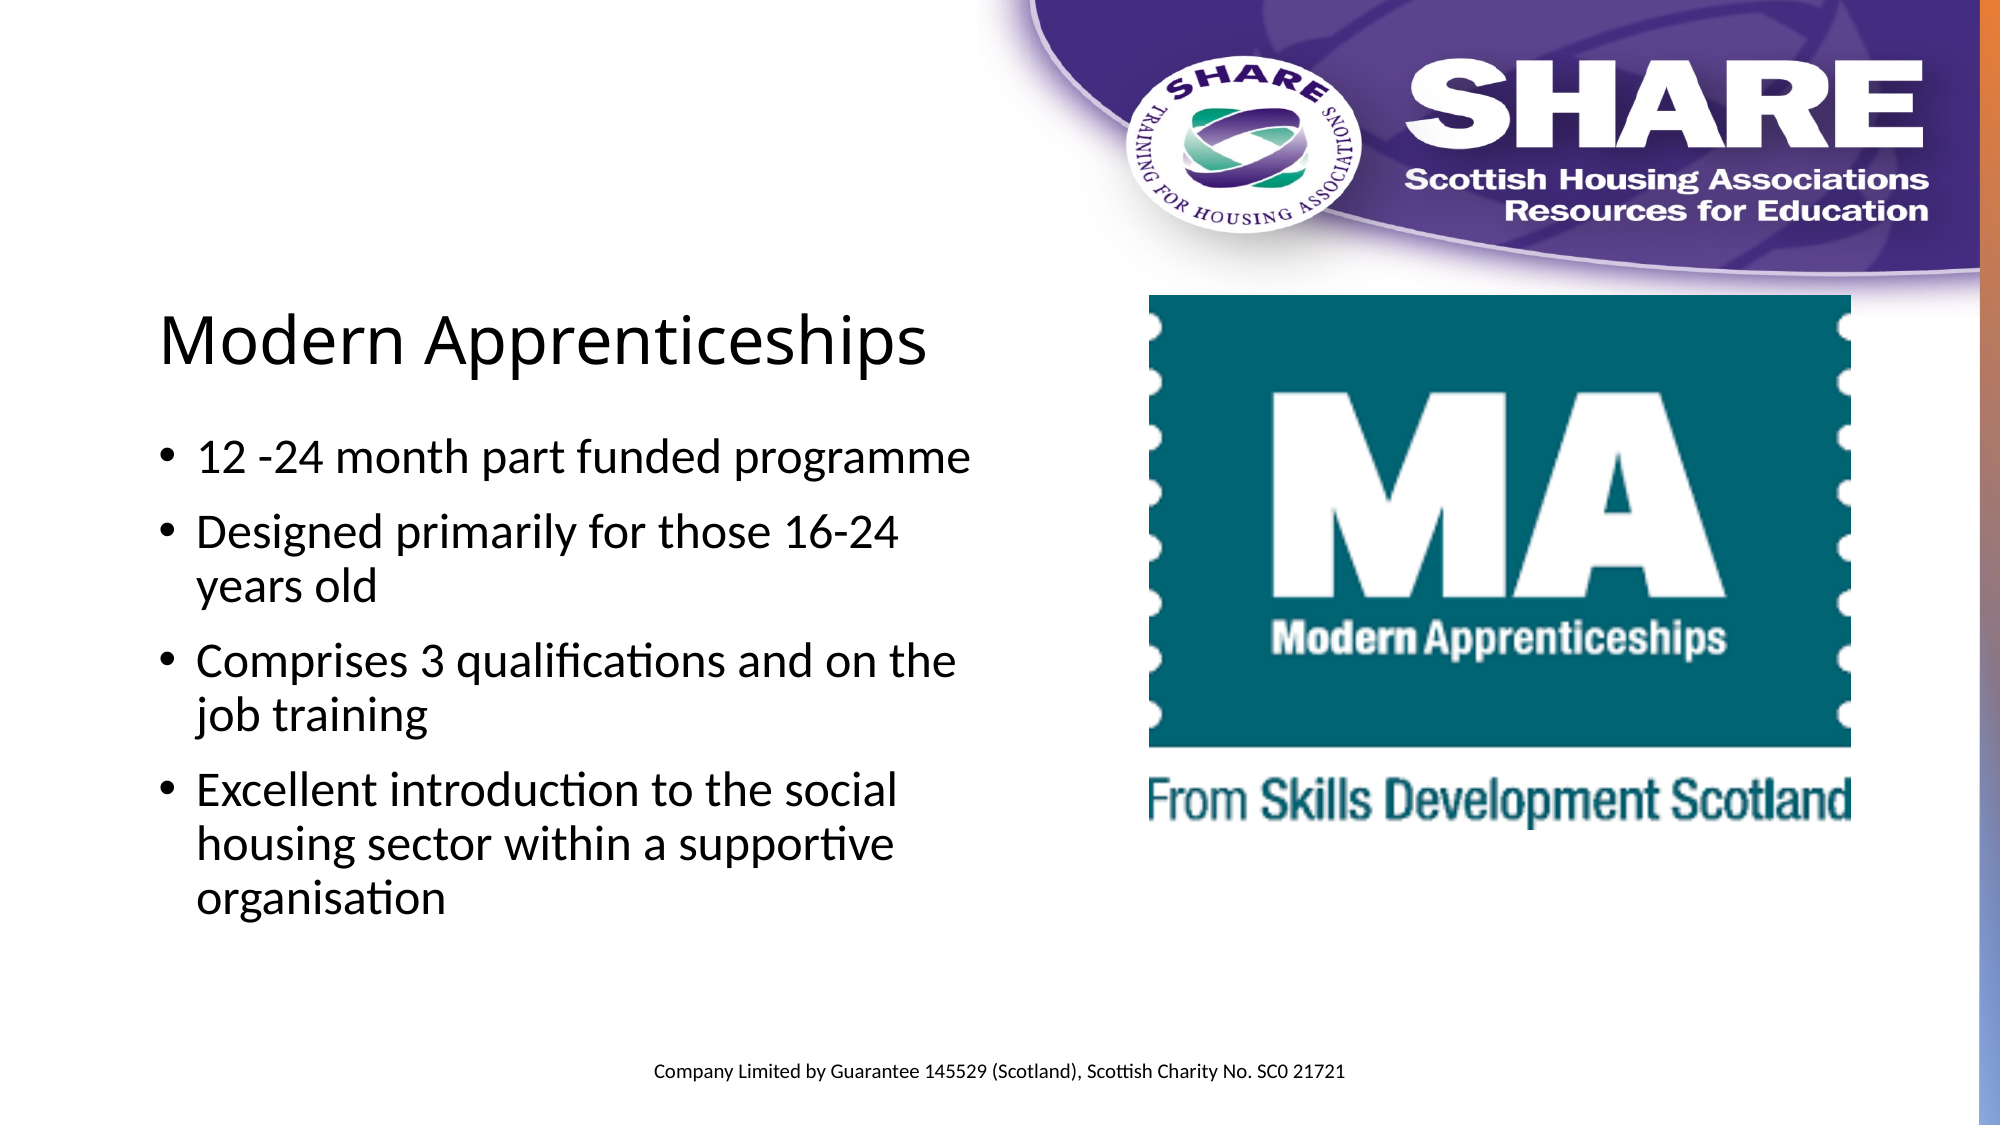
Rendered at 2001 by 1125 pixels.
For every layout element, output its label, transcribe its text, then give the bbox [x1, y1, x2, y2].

title Modern Apprenticeships [143, 121, 1000, 387]
list 12 -24 month part funded programme Designed primarily for those 16-24 years old Comprises 3 qualifications and on the job training Excellent introduction to the social housing sector within a supportive organisation [143, 423, 1000, 1004]
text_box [1979, 0, 2000, 1125]
picture [950, 0, 1979, 830]
